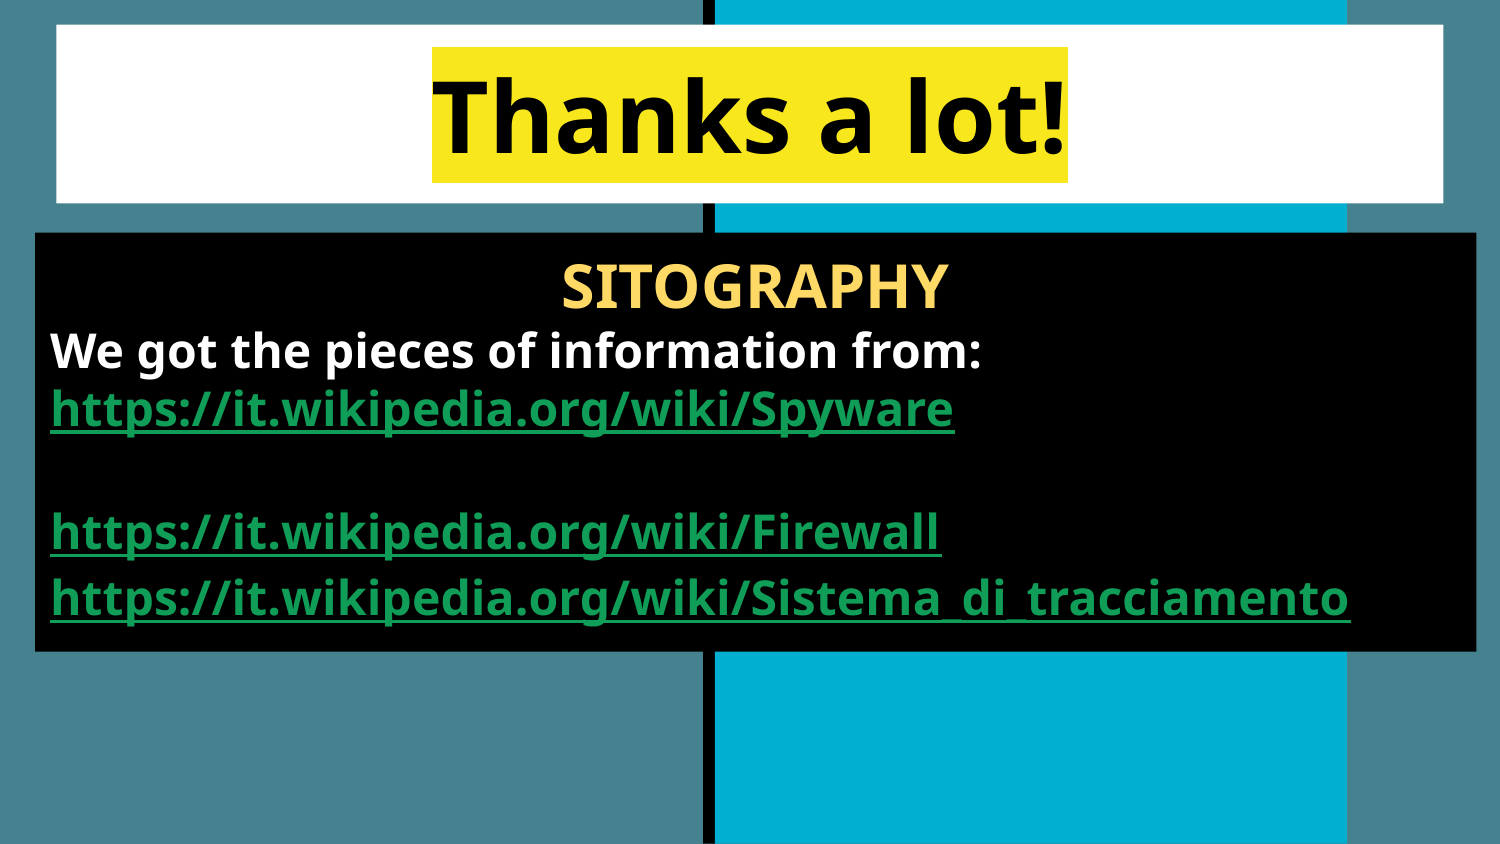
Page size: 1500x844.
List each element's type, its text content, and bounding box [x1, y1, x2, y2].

title Thanks a lot! [56, 24, 1444, 204]
subtitle SITOGRAPHY We got the pieces of information from: https://it.wikipedia.org/wiki/Spyware https://it.wikipedia.org/wiki/Firewall https://it.wikipedia.org/wiki/Sistema_di_tracciamento [35, 232, 1477, 652]
